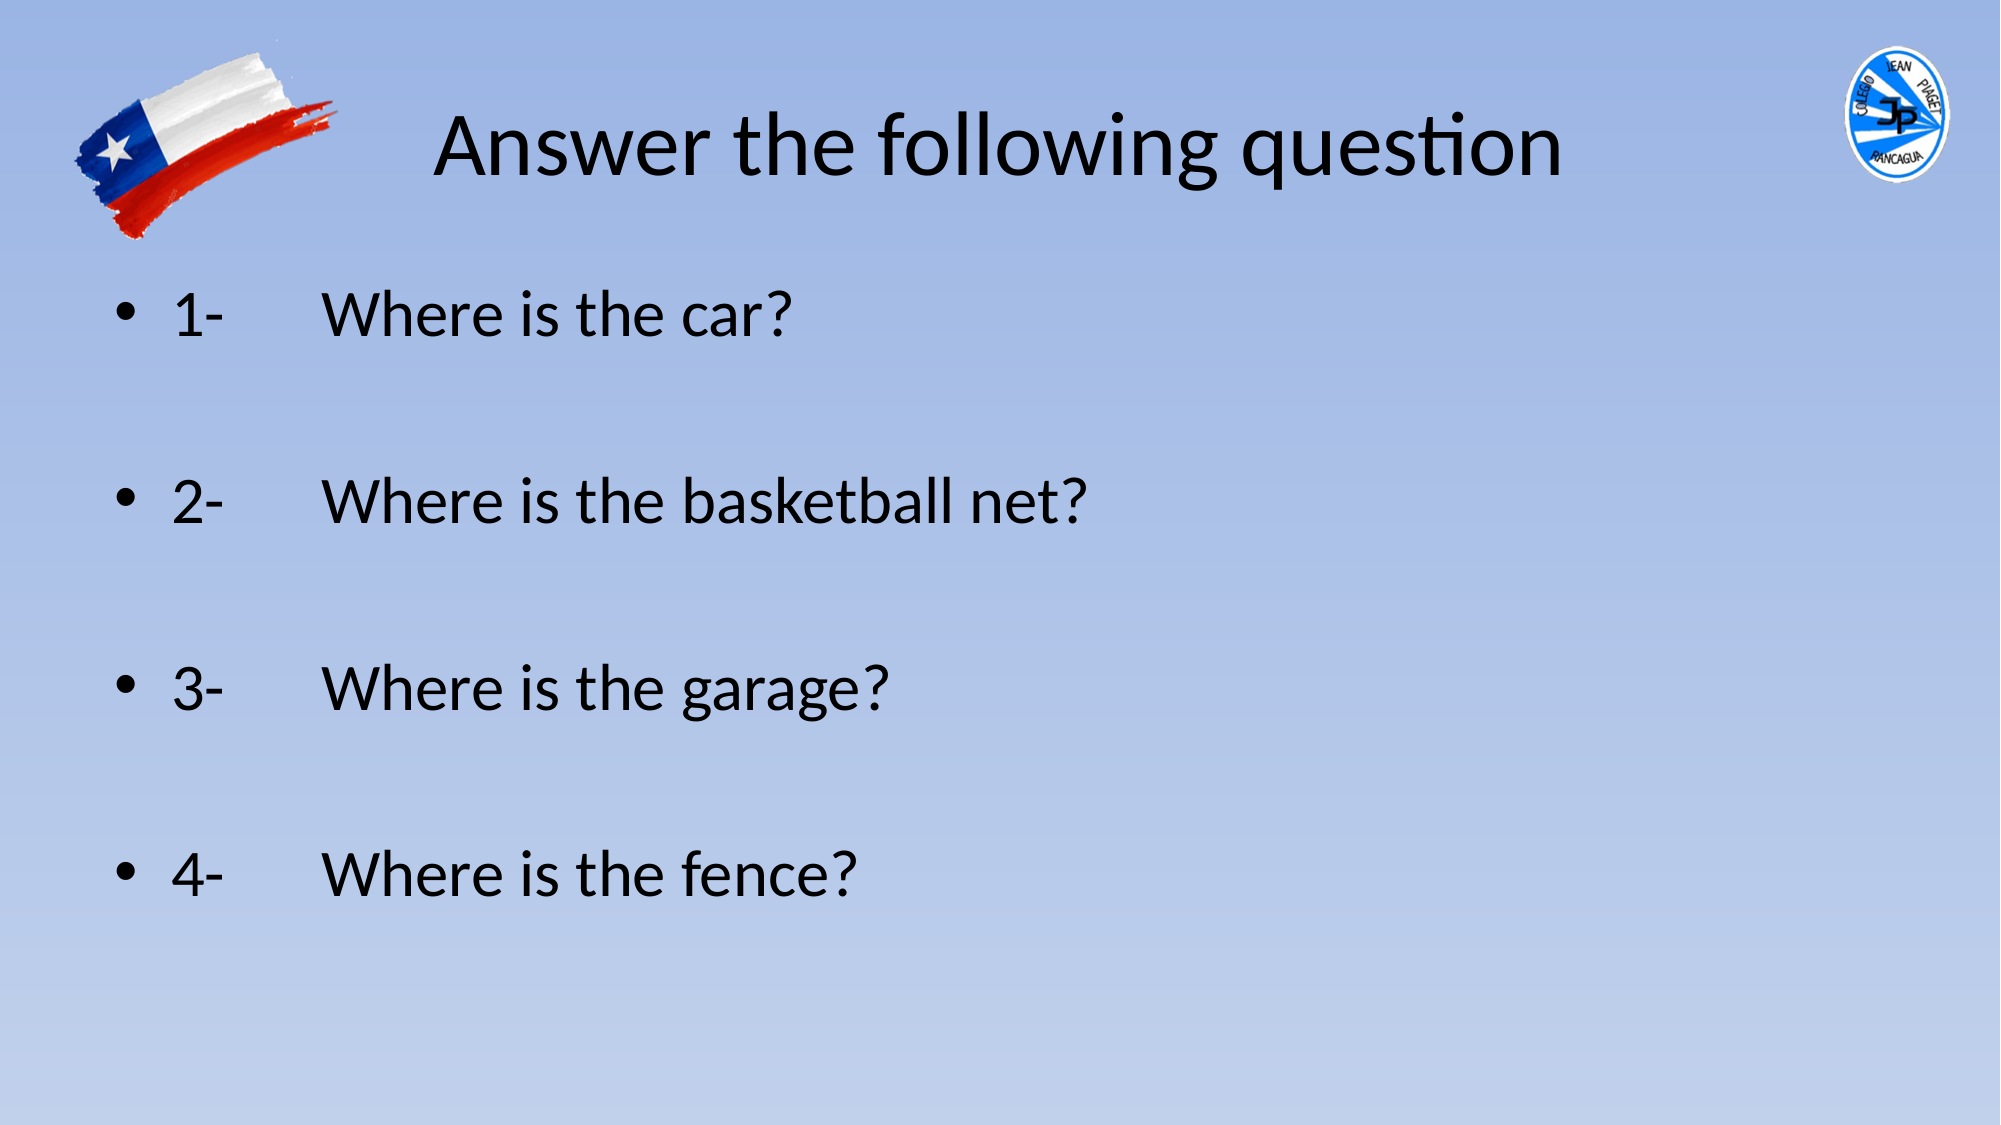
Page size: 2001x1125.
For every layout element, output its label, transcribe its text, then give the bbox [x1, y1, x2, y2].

list 1- Where is the car? 2- Where is the basketball net? 3- Where is the garage? 4- Where is the fence? [99, 262, 1900, 1005]
title Answer the following question [403, 45, 1900, 233]
picture [1818, 44, 1982, 186]
picture [0, 0, 399, 320]
